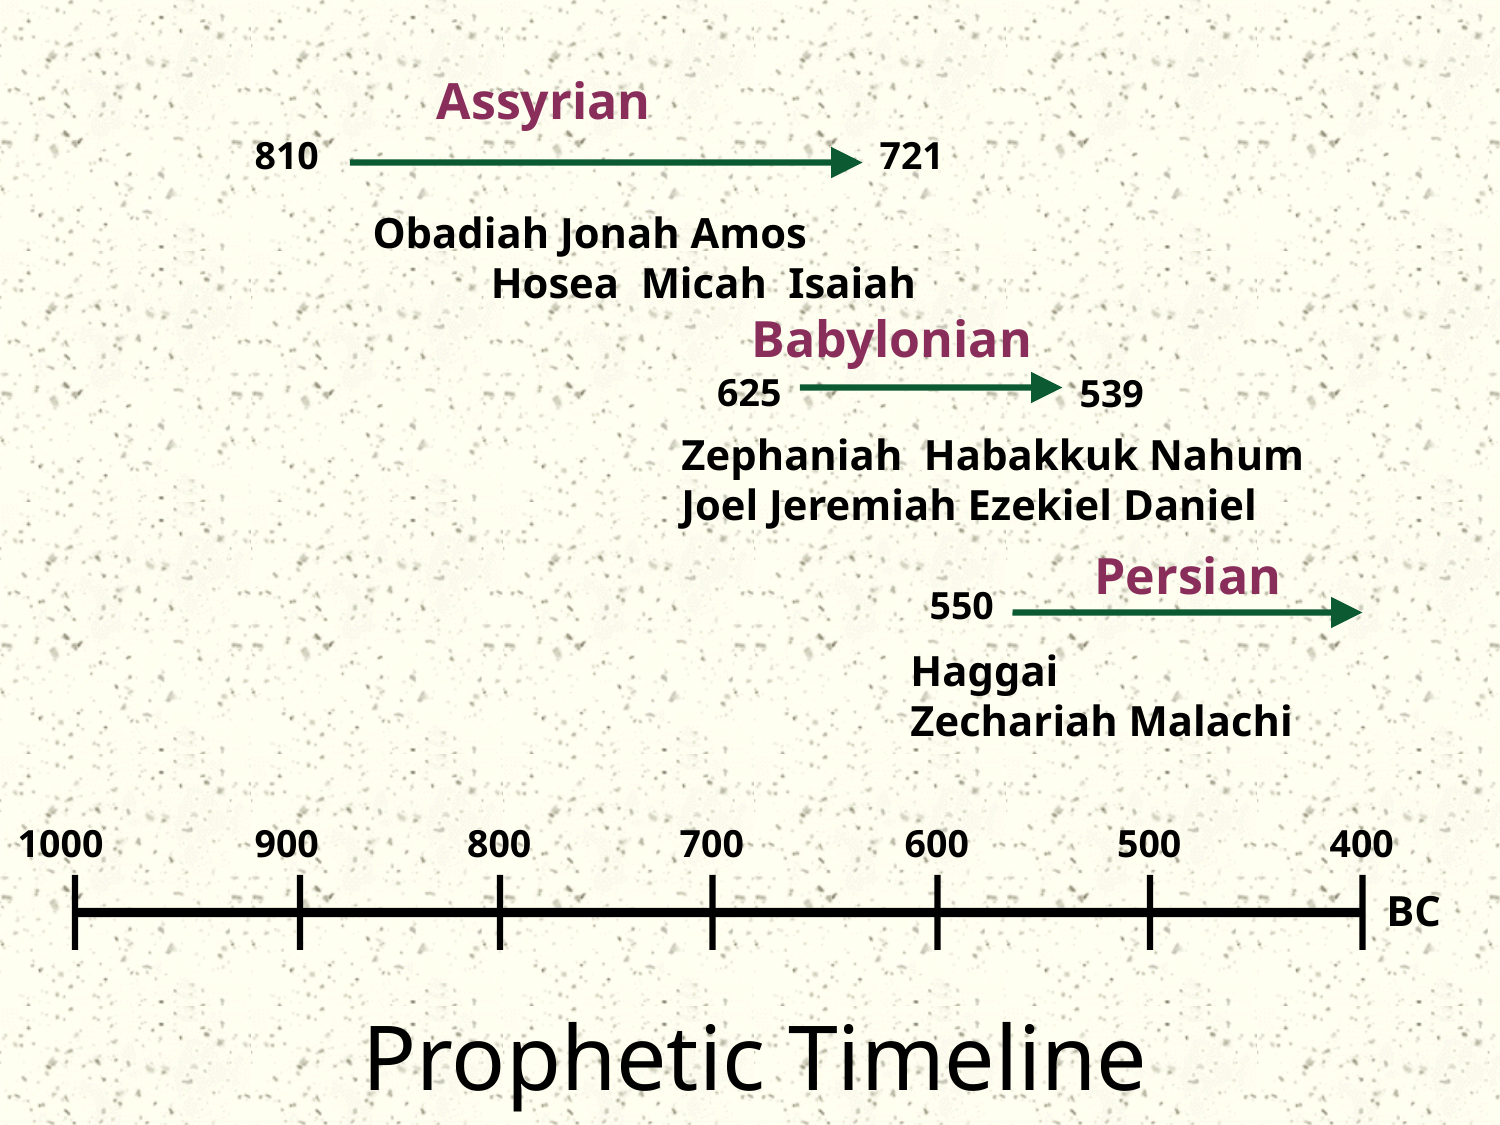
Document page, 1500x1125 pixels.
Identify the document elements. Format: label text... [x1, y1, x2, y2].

title Prophetic Timeline [50, 985, 1460, 1125]
text_box 700 [664, 812, 759, 873]
text_box Babylonian [736, 299, 1047, 375]
text_box 550 [914, 574, 1010, 635]
text_box Haggai Zechariah Malachi [895, 637, 1308, 753]
text_box 400 [1314, 812, 1409, 873]
text_box Zephaniah Habakkuk Nahum Joel Jeremiah Ezekiel Daniel [666, 421, 1331, 536]
text_box 539 [1064, 362, 1160, 421]
text_box 900 [239, 812, 335, 873]
text_box 721 [864, 124, 959, 185]
text_box Assyrian [422, 62, 666, 138]
text_box 500 [1102, 812, 1197, 873]
picture [0, 0, 1500, 1125]
text_box 800 [452, 812, 547, 873]
text_box 625 [702, 361, 797, 421]
text_box [399, 315, 736, 323]
text_box [349, 152, 863, 173]
text_box 600 [889, 812, 984, 873]
text_box [1012, 602, 1363, 623]
text_box BC [1371, 877, 1456, 943]
text_box Persian [1079, 537, 1297, 612]
text_box Obadiah Jonah Amos Hosea Micah Isaiah [357, 199, 932, 315]
text_box [799, 377, 1063, 398]
text_box 1000 [3, 812, 119, 873]
text_box 810 [239, 124, 335, 185]
